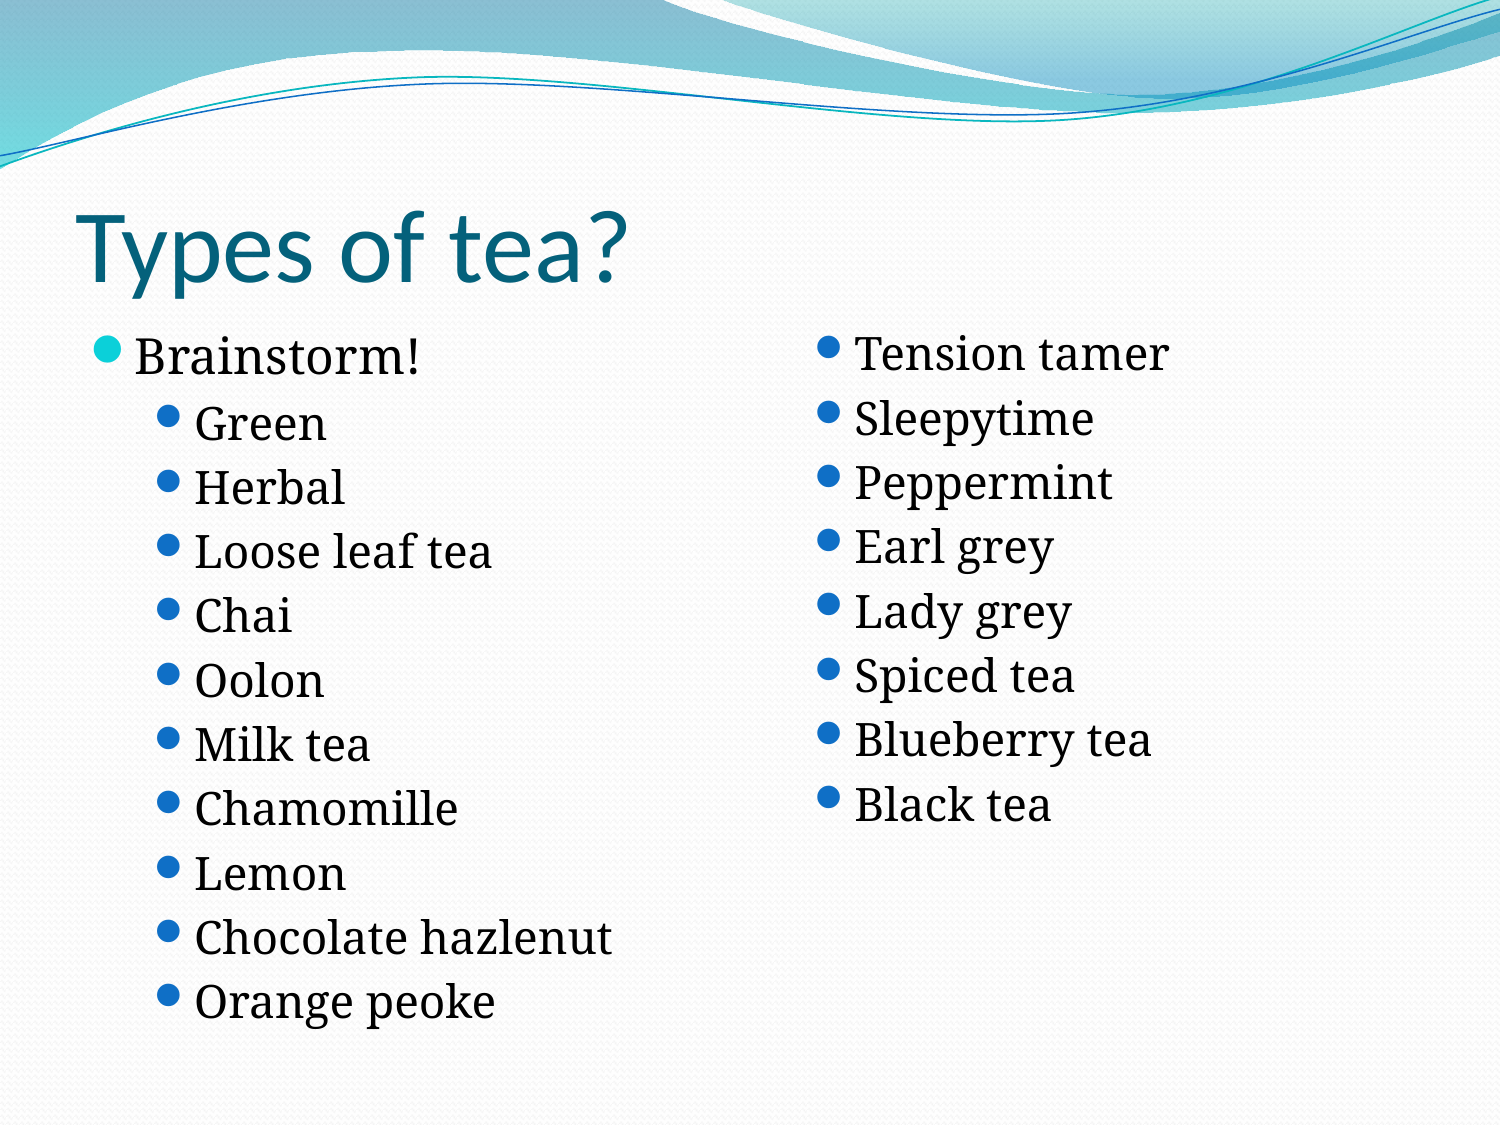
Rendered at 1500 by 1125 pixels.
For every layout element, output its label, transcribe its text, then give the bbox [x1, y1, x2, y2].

title Types of tea? [75, 115, 1425, 303]
list Brainstorm! Green Herbal Loose leaf tea Chai Oolon Milk tea Chamomille Lemon Chocolate hazlenut Orange peoke Tension tamer Sleepytime Peppermint Earl grey Lady grey Spiced tea Blueberry tea Black tea [75, 317, 1425, 1038]
